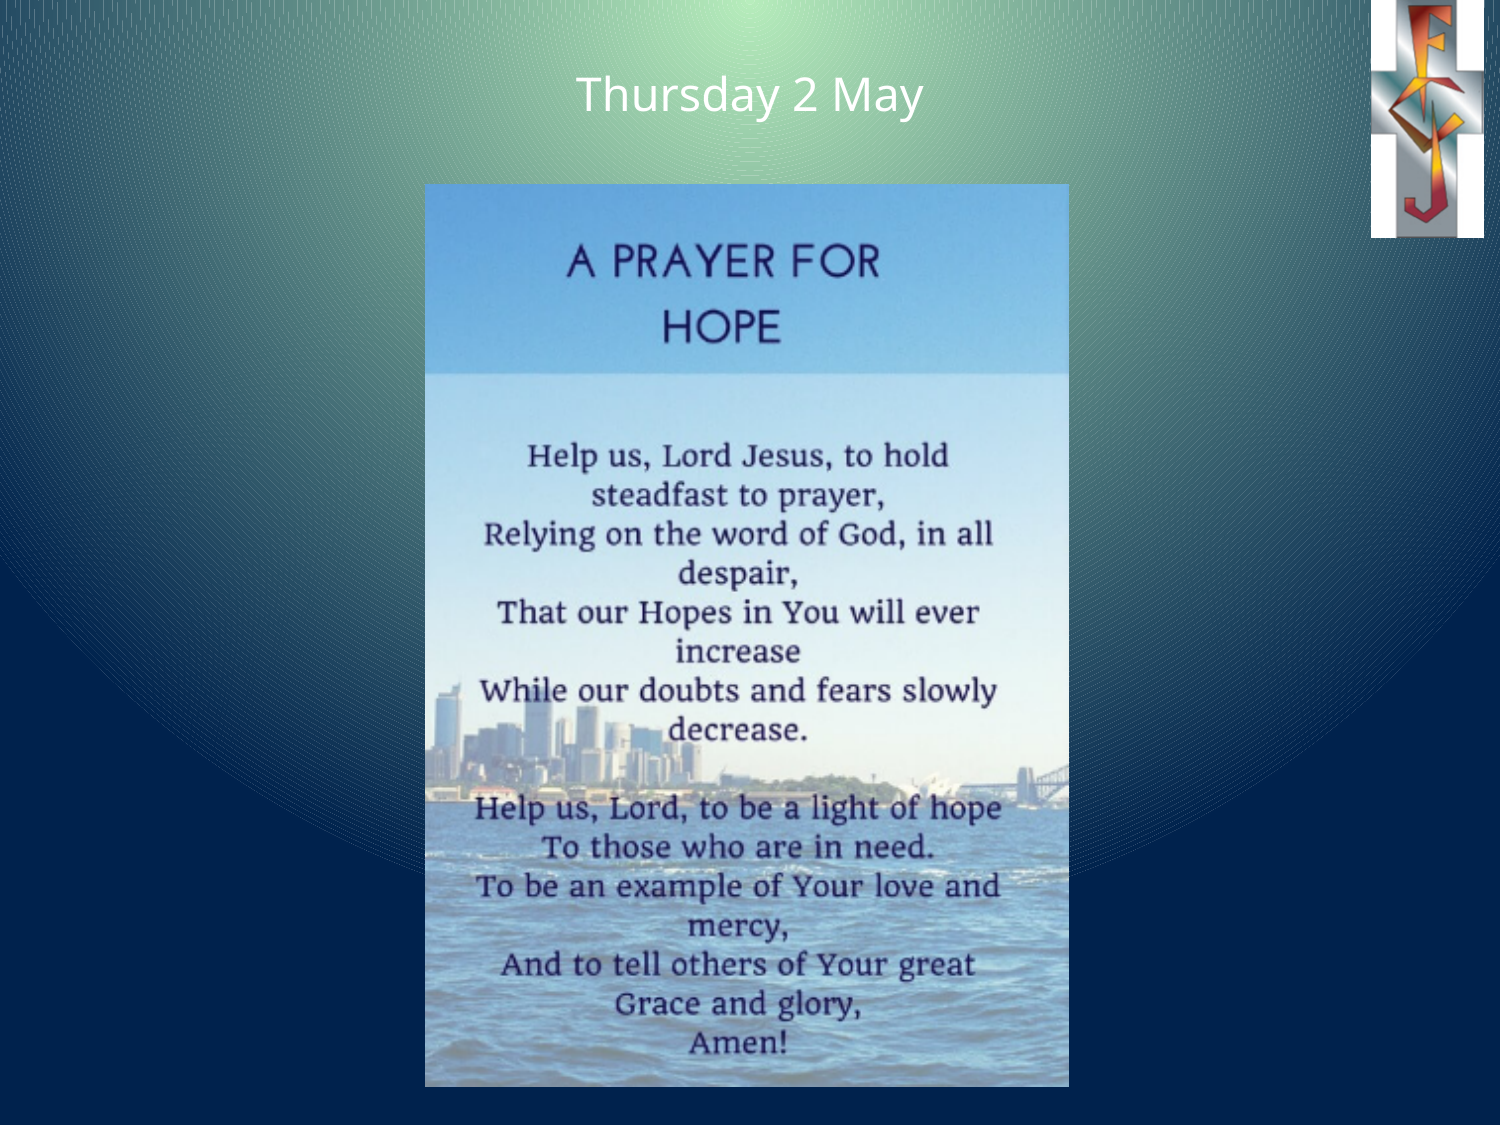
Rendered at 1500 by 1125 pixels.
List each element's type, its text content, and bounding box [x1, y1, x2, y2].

title Thursday 2 May [75, 0, 1369, 185]
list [425, 184, 1070, 1087]
picture [1371, 0, 1484, 239]
